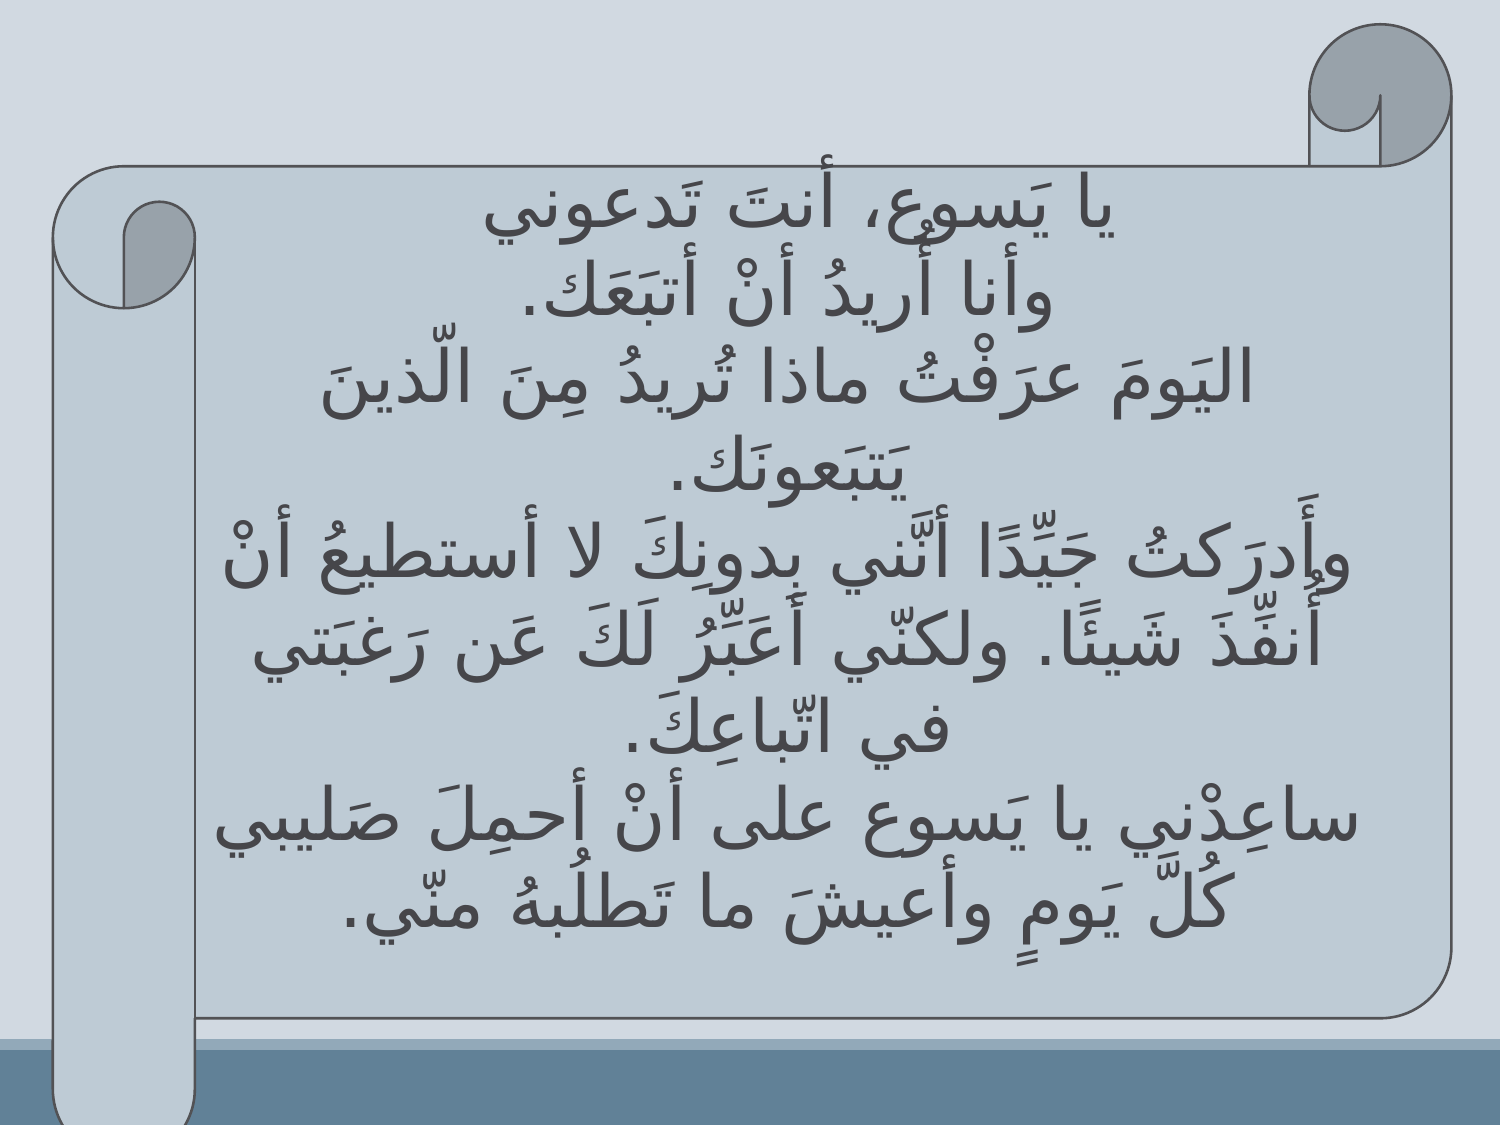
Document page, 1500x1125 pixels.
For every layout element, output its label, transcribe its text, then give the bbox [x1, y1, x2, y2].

text_box يا يَسوع، أنتَ تَدعوني وأنا أُريدُ أنْ أتبَعَك. اليَومَ عرَفْتُ ماذا تُريدُ مِنَ الّذينَ يَتبَعونَك. وأَدرَكتُ جَيِّدًا أنَّني بِدونِكَ لا أستطيعُ أنْ أُنفِّذَ شَيئًا. ولكنّي أعَبِّرُ لَكَ عَن رَغبَتي في اتّباعِكَ. ساعِدْني يا يَسوع على أنْ أحمِلَ صَليبي كُلَّ يَومٍ وأعيشَ ما تَطلُبهُ منّي. [51, 22, 1453, 1125]
